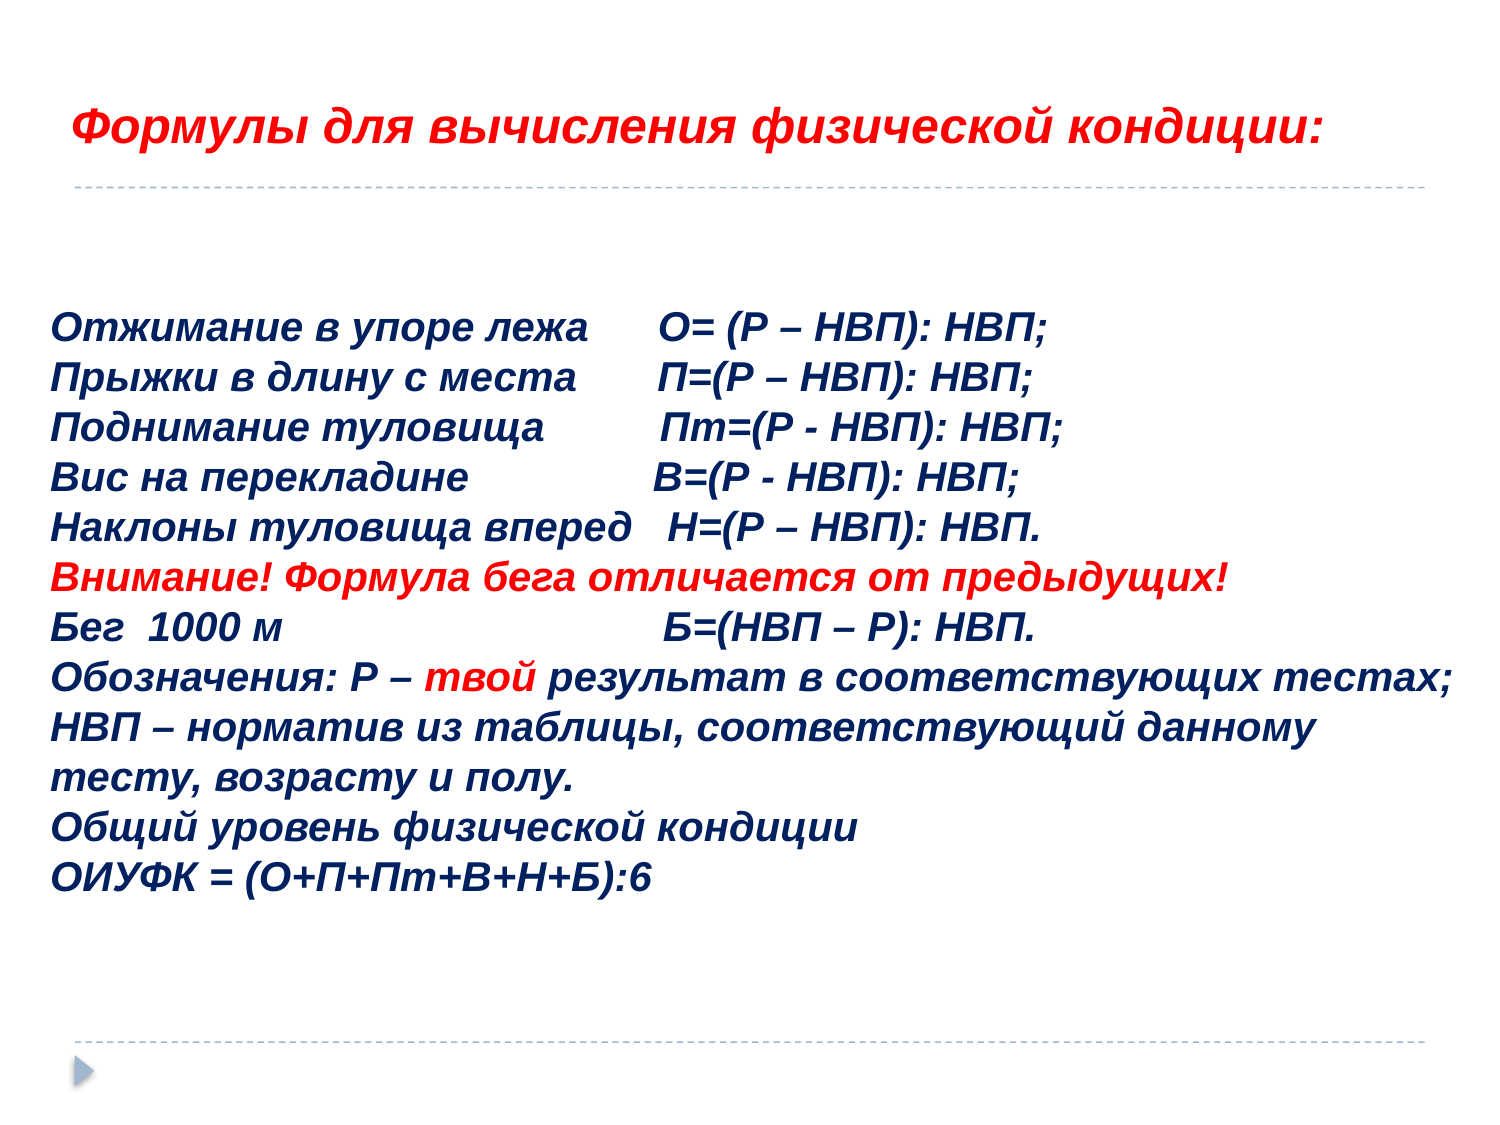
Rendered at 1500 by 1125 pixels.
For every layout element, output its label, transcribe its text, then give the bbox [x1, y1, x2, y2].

text_box Формулы для вычисления физической кондиции: Отжимание в упоре лежа О= (Р – НВП): НВП; Прыжки в длину с места П=(Р – НВП): НВП; Поднимание туловища Пт=(Р - НВП): НВП; Вис на перекладине В=(Р - НВП): НВП; Наклоны туловища вперед Н=(Р – НВП): НВП. Внимание! Формула бега отличается от предыдущих! Бег 1000 м Б=(НВП – Р): НВП. Обозначения: Р – твой результат в соответствующих тестах; НВП – норматив из таблицы, соответствующий данному тесту, возрасту и полу. Общий уровень физической кондиции ОИУФК = (О+П+Пт+В+Н+Б):6 [35, 85, 1477, 908]
